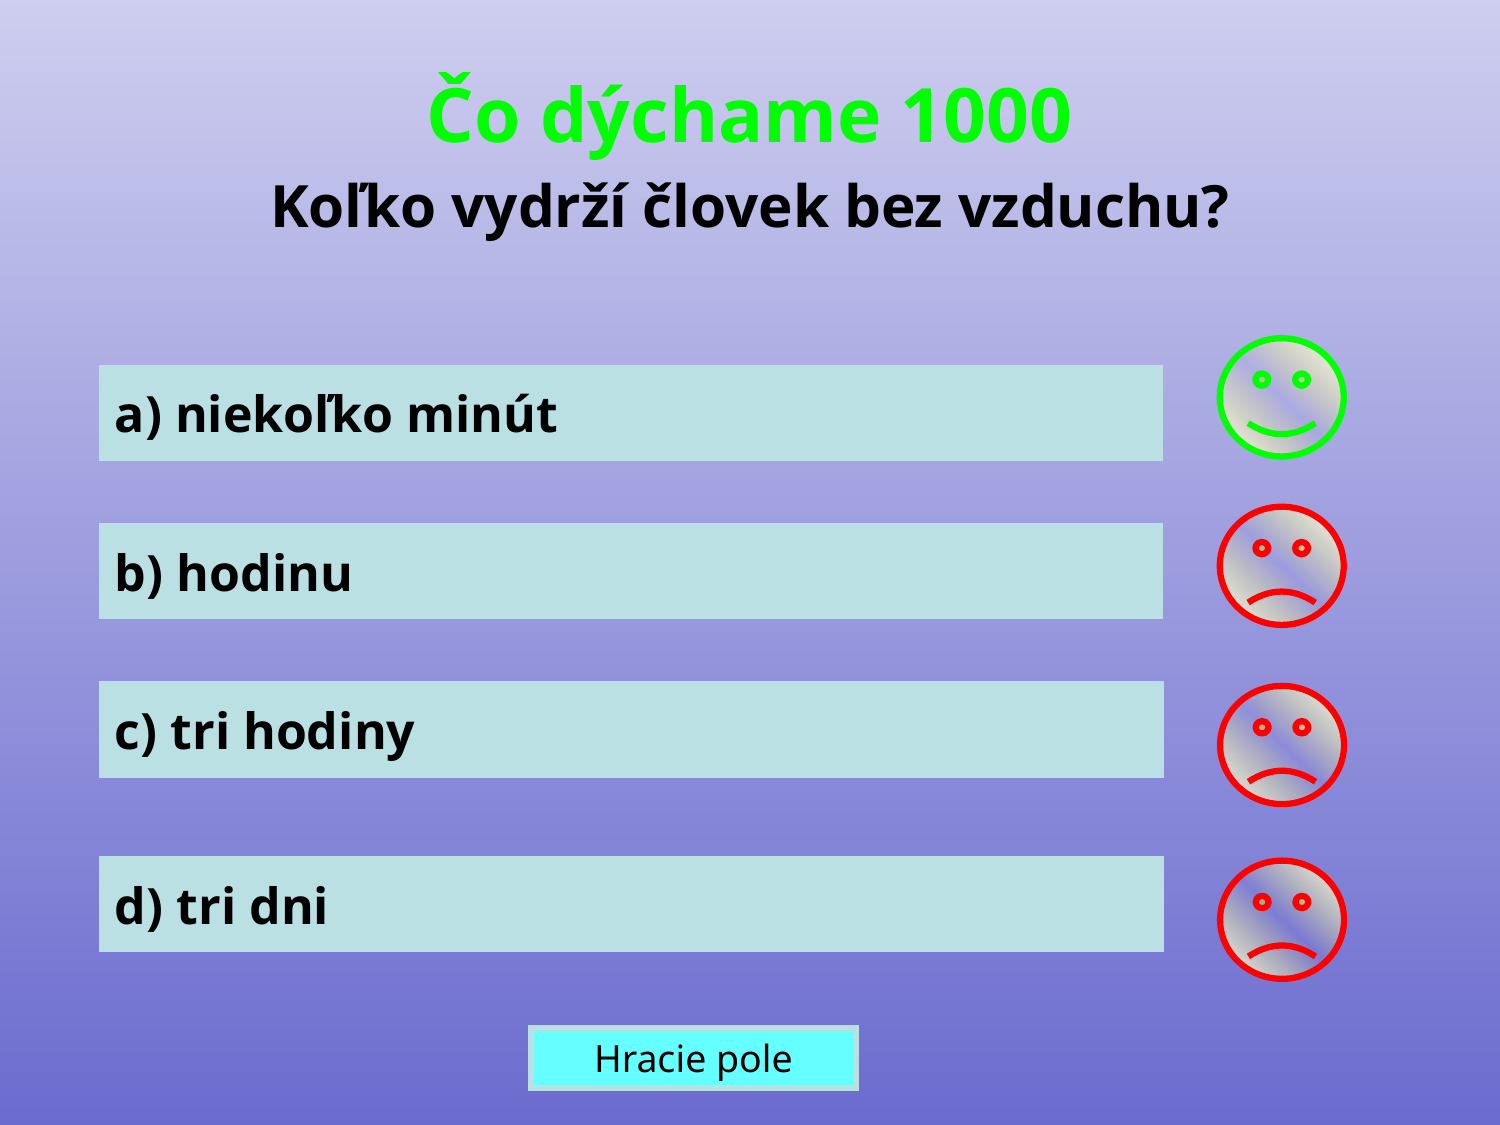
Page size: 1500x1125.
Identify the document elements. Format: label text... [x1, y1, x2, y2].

text_box a) niekoľko minút [100, 365, 1162, 461]
text_box [1219, 338, 1344, 457]
text_box b) hodinu [100, 523, 1162, 619]
text_box Čo dýchame 1000 Koľko vydrží človek bez vzduchu? [59, 60, 1442, 173]
text_box c) tri hodiny [100, 682, 1163, 777]
text_box [1220, 685, 1345, 805]
text_box d) tri dni [100, 856, 1163, 952]
text_box [41, 89, 1459, 208]
text_box [1219, 506, 1344, 625]
text_box Hracie pole [531, 1027, 857, 1089]
text_box [1220, 860, 1345, 979]
